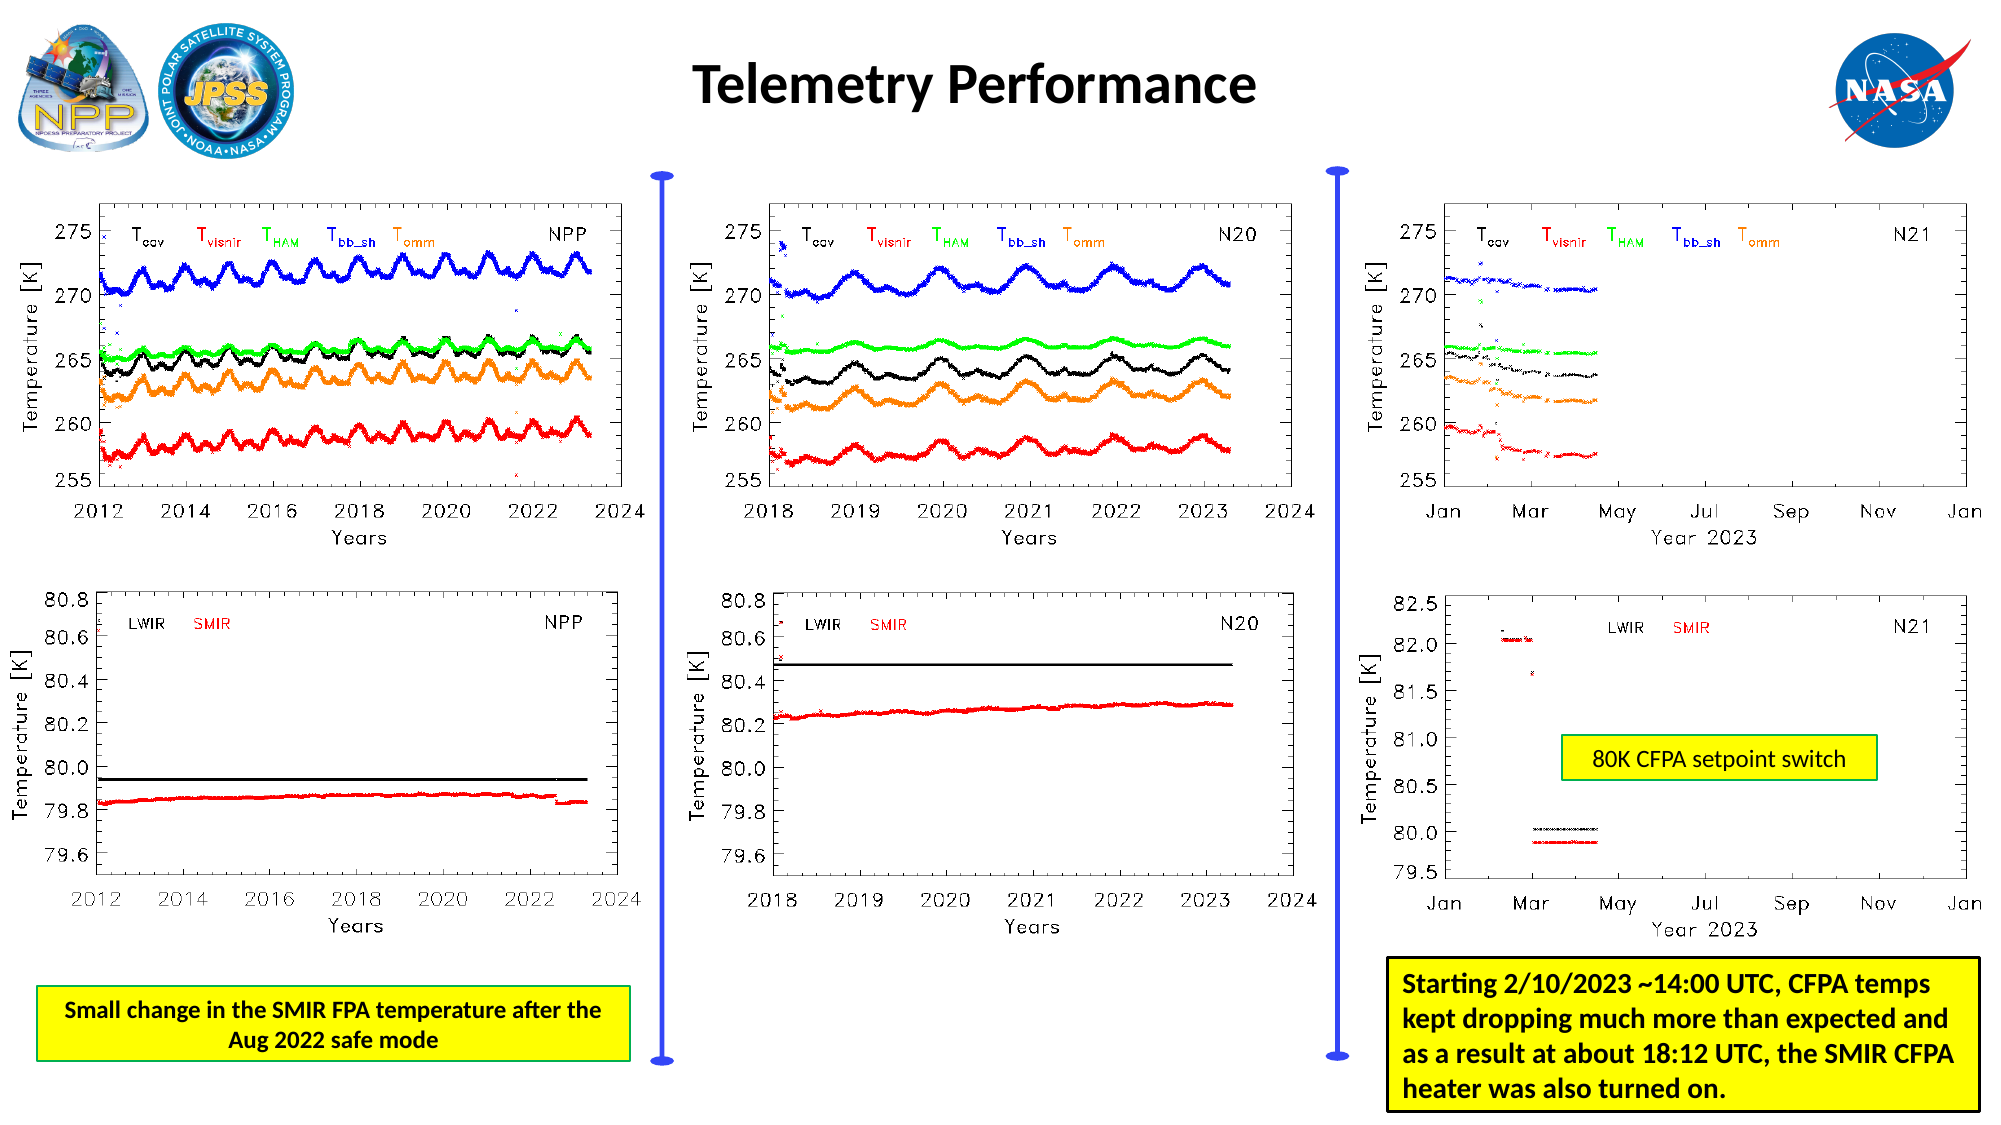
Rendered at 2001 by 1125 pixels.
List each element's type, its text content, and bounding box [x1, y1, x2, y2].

picture [174, 39, 278, 143]
text_box Small change in the SMIR FPA temperature after the Aug 2022 safe mode [37, 986, 630, 1061]
picture [1346, 578, 1998, 945]
text_box Starting 2/10/2023 ~14:00 UTC, CFPA temps kept dropping much more than expected and as a result at about 18:12 UTC, the SMIR CFPA heater was also turned on. [1387, 957, 1980, 1112]
picture [239, 104, 294, 159]
text_box [1327, 166, 1348, 1061]
picture [674, 575, 1326, 942]
text_box Telemetry Performance [419, 37, 1532, 123]
picture [158, 23, 215, 80]
picture [16, 22, 151, 154]
picture [0, 574, 649, 941]
picture [1825, 29, 1975, 153]
picture [671, 185, 1323, 553]
text_box [651, 171, 673, 1066]
picture [237, 23, 294, 78]
picture [1, 185, 653, 553]
picture [1346, 186, 1998, 554]
picture [158, 102, 213, 159]
text_box 7 [1425, 1112, 1738, 1124]
